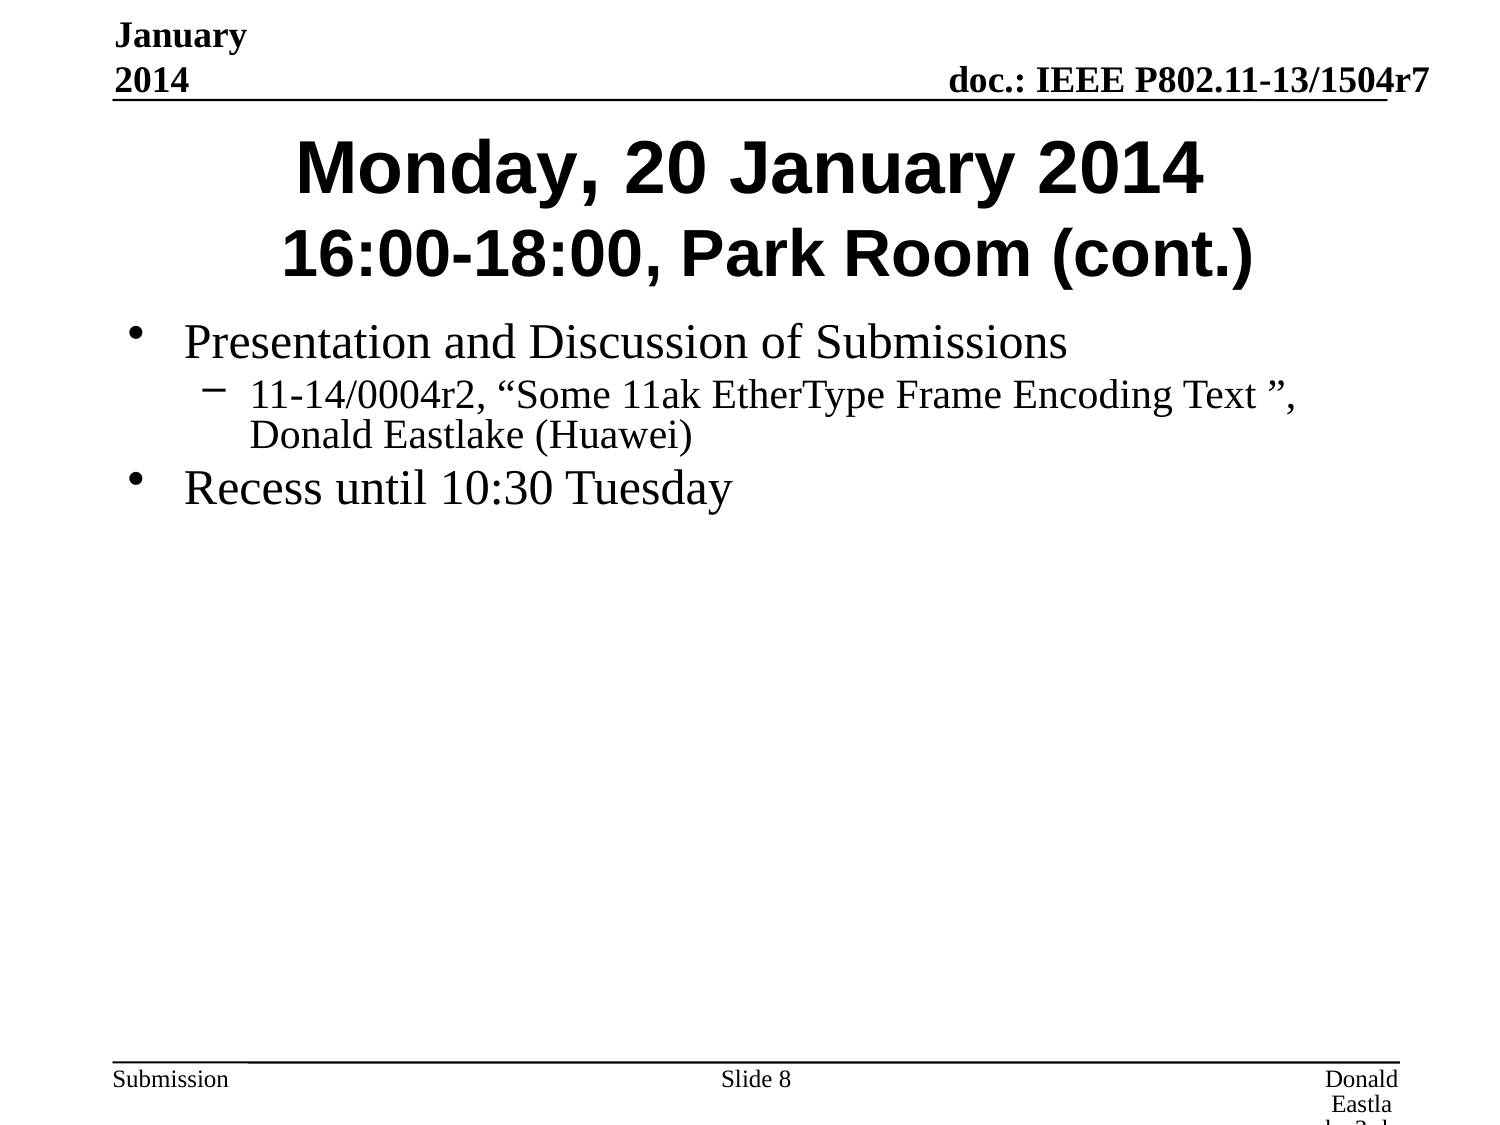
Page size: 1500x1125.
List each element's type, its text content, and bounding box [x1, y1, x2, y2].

list Presentation and Discussion of Submissions 11-14/0004r2, “Some 11ak EtherType Frame Encoding Text ”, Donald Eastlake (Huawei) Recess until 10:30 Tuesday [112, 312, 1413, 1063]
title Monday, 20 January 2014 16:00-18:00, Park Room (cont.) [112, 112, 1388, 288]
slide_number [114, 54, 290, 100]
footer Donald Eastlake 3rd, Huawei Technologies [1325, 1063, 1402, 1093]
slide_number Slide 8 [712, 1063, 800, 1093]
